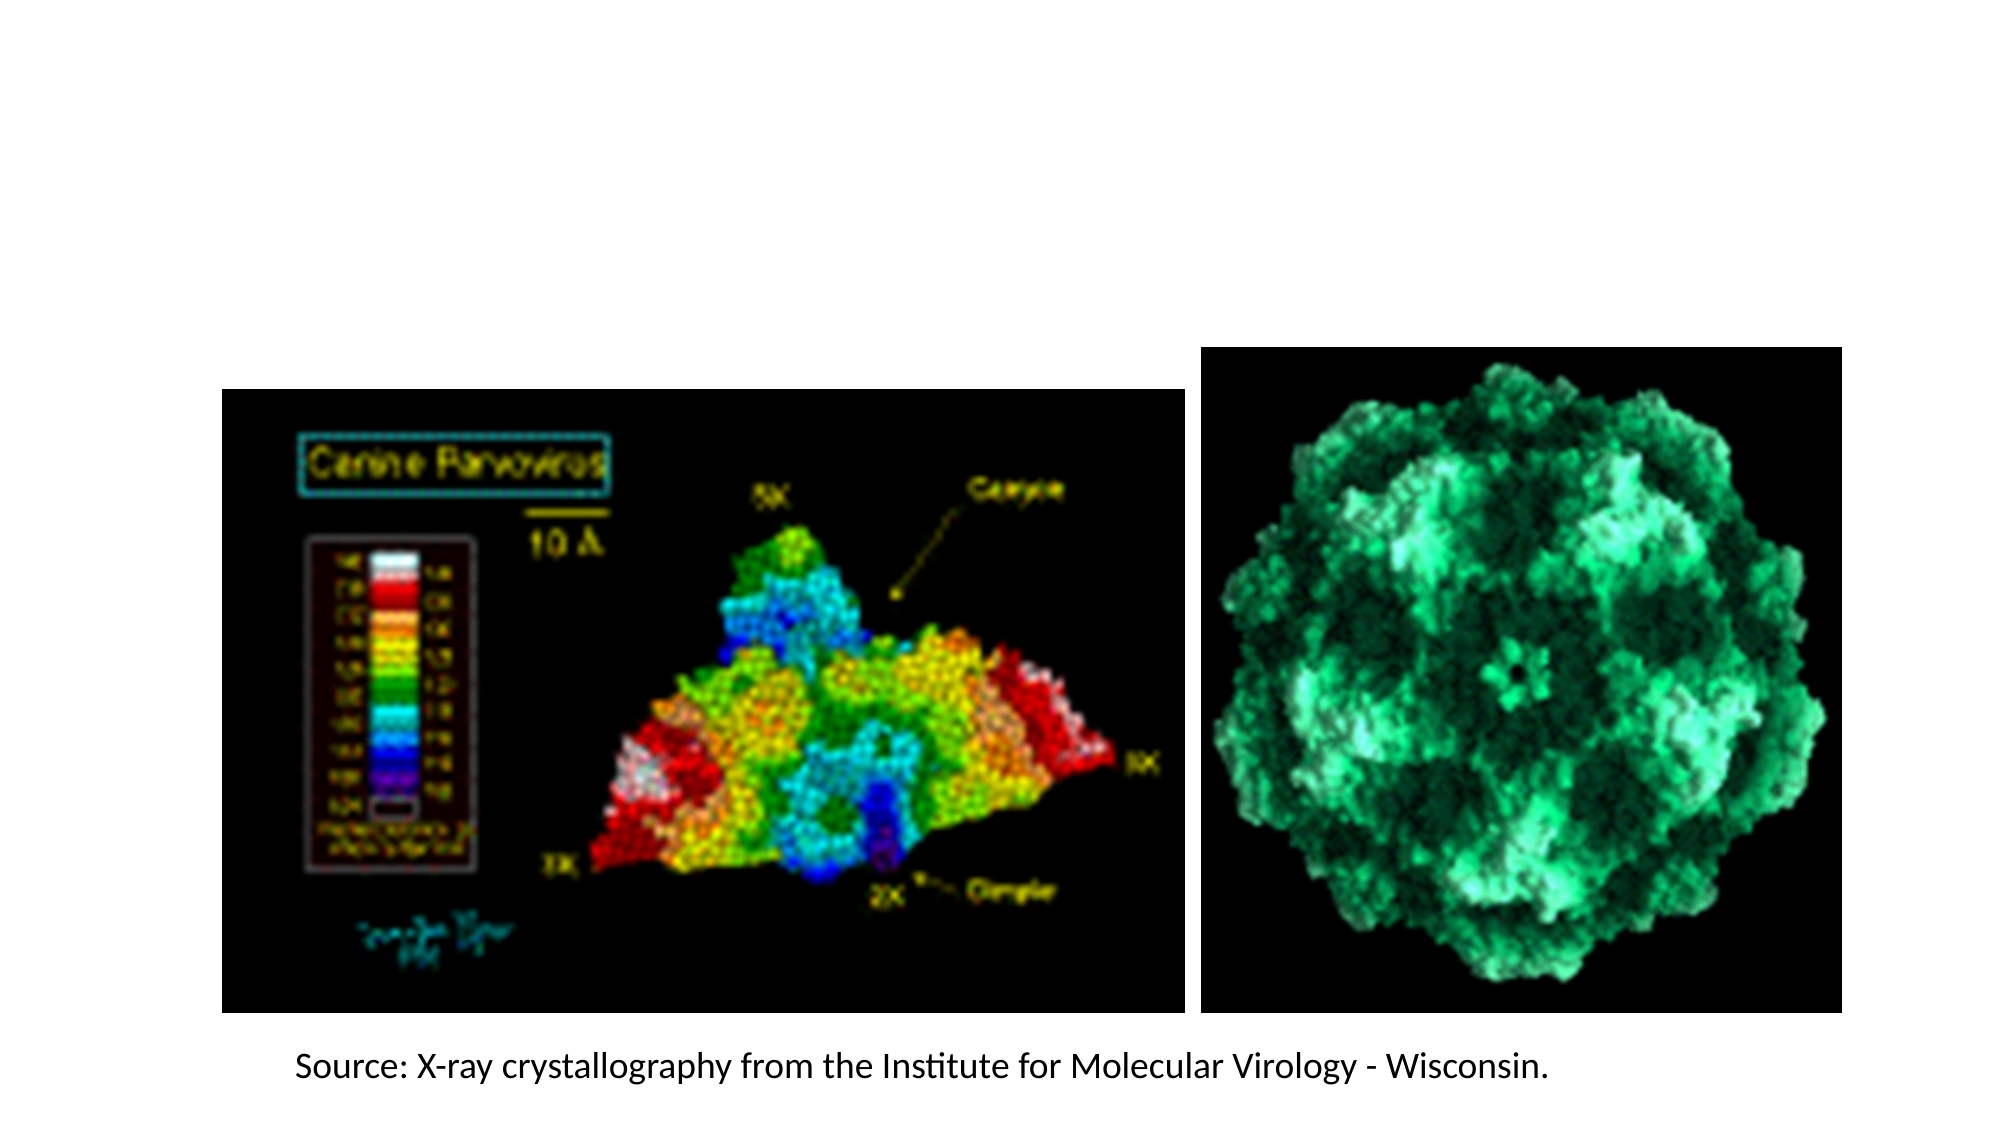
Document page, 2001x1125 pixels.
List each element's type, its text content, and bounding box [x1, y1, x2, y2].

picture [1201, 347, 1842, 1013]
text_box Source: X-ray crystallography from the Institute for Molecular Virology - Wisconsin. [280, 1034, 1746, 1094]
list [222, 389, 1185, 1014]
